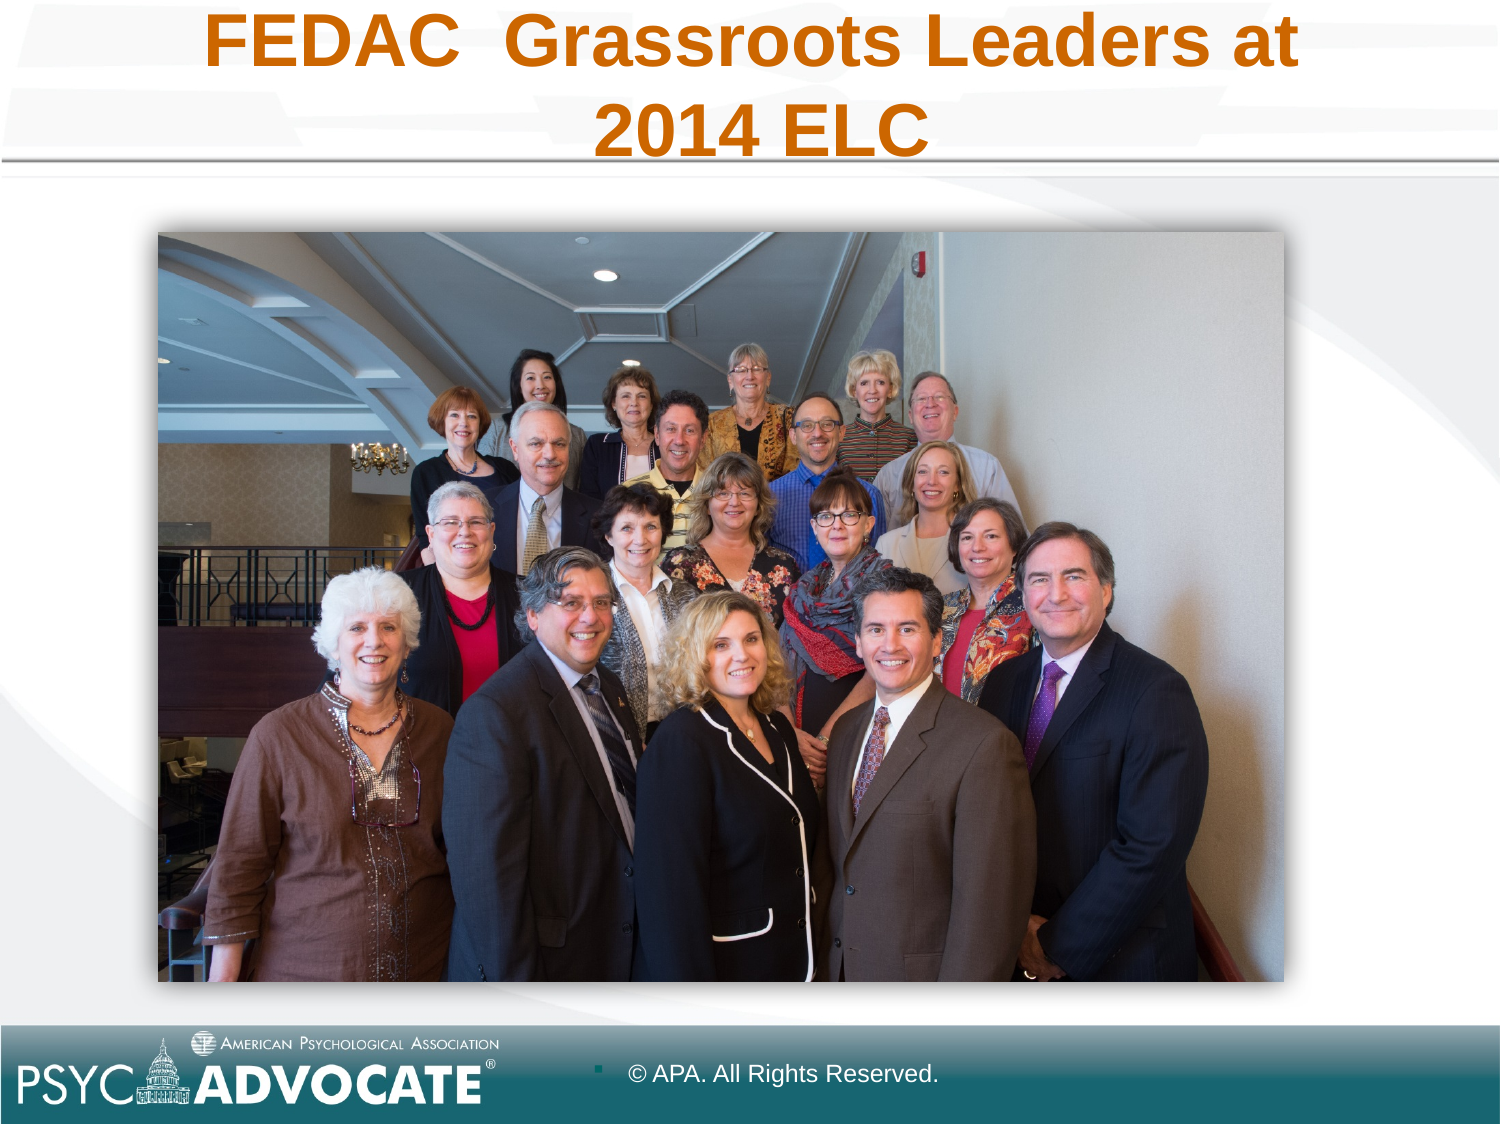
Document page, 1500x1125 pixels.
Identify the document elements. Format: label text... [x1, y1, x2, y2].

picture [0, 1, 1500, 1124]
text_box FEDAC Grassroots Leaders at 2014 ELC [99, 0, 1425, 179]
